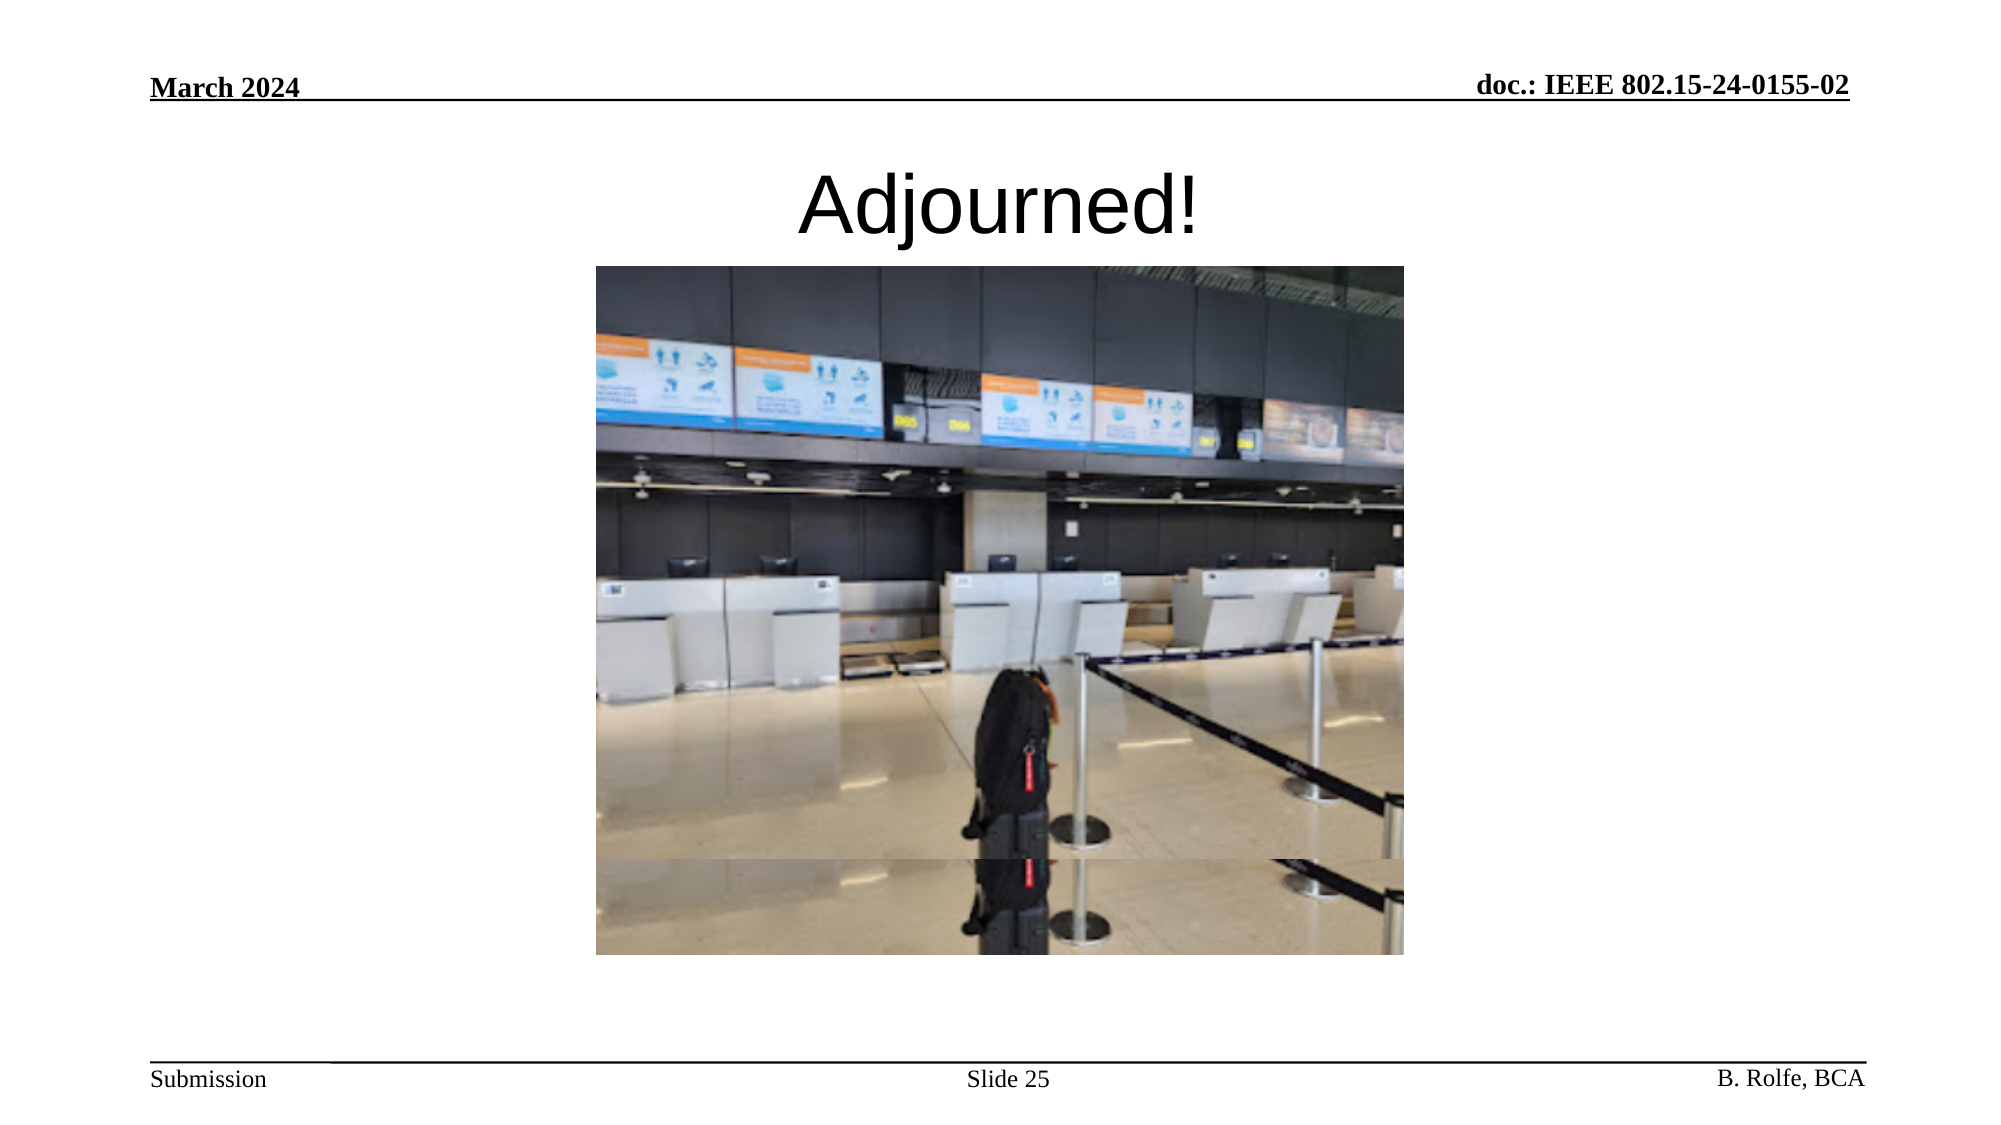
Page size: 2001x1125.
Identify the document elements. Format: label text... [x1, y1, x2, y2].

picture [595, 266, 1405, 955]
title Adjourned! [150, 112, 1850, 288]
slide_number Slide 25 [964, 1062, 1053, 1093]
